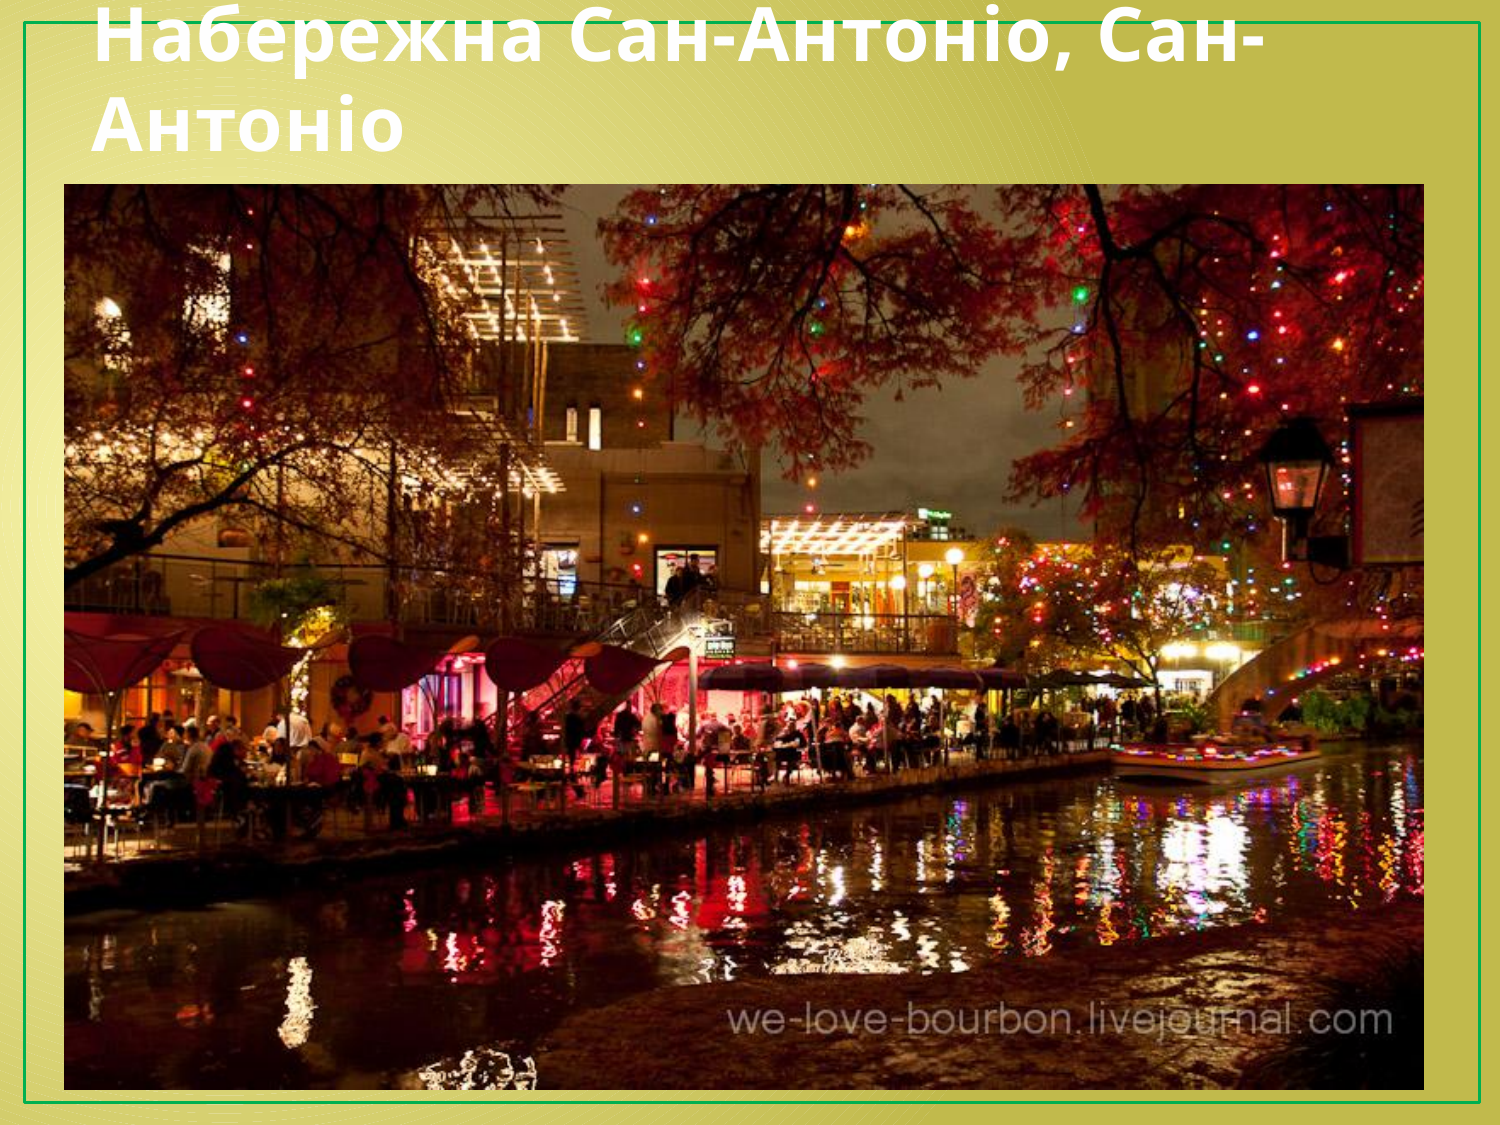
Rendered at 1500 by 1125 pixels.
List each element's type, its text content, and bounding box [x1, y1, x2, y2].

title Набережна Сан-Антоніо, Сан-Антоніо [76, 54, 1427, 174]
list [64, 184, 1424, 1090]
